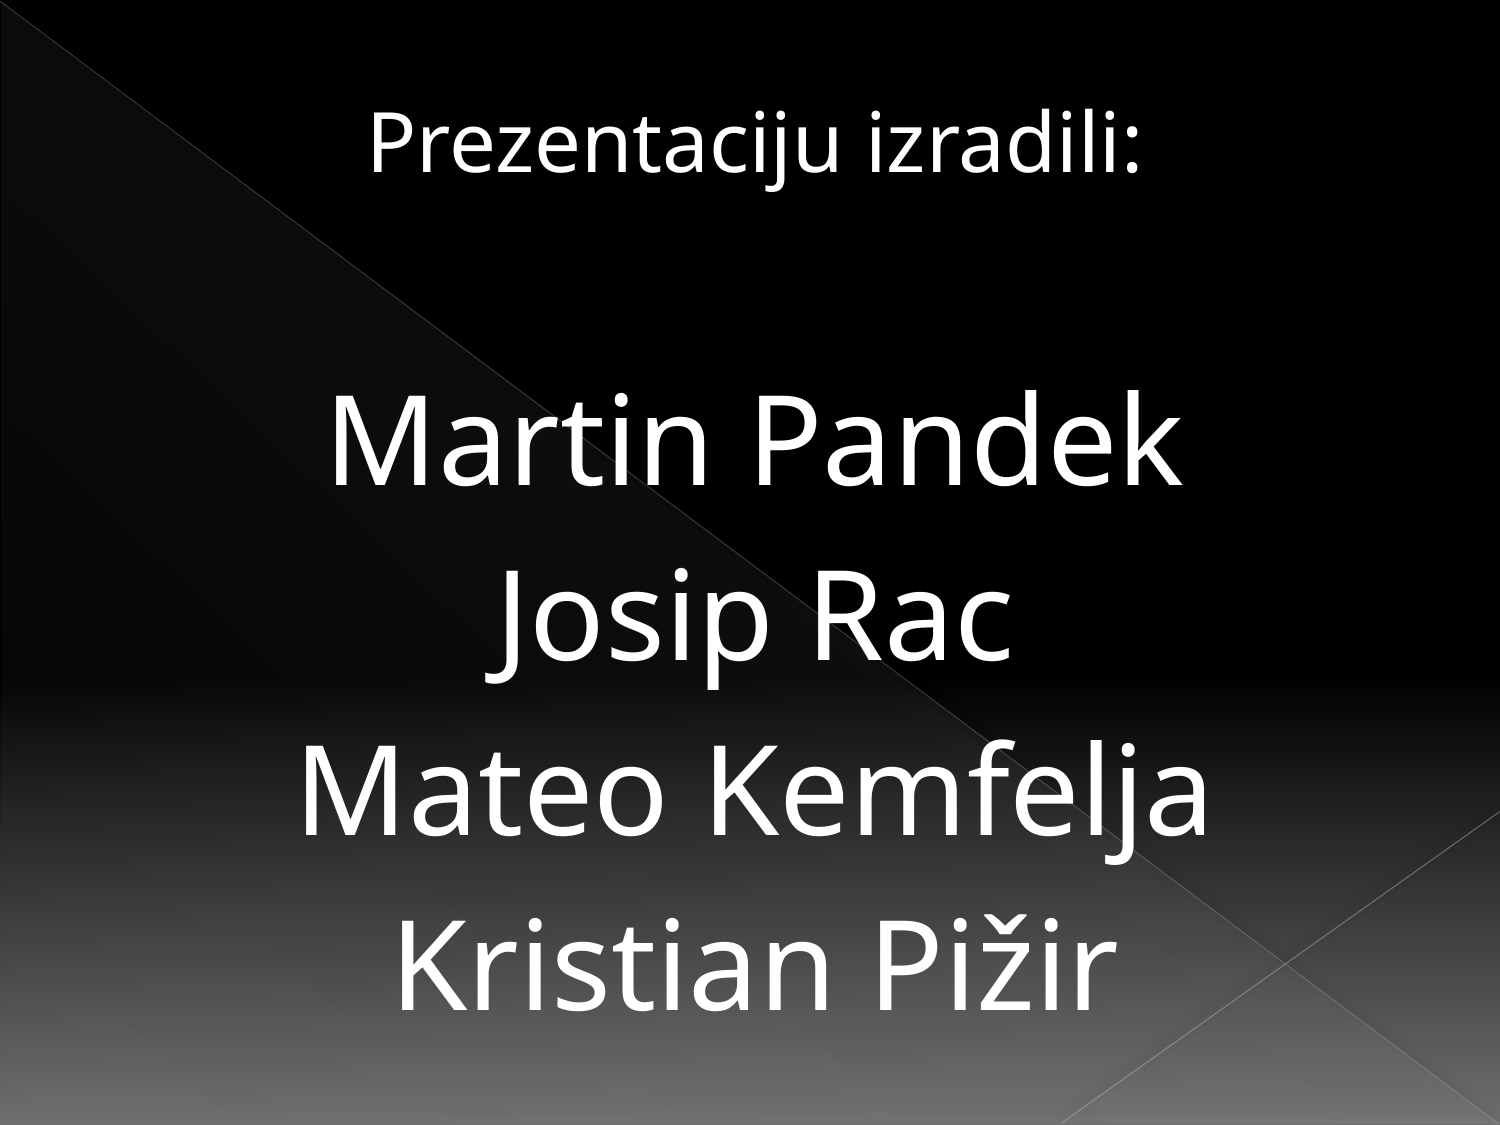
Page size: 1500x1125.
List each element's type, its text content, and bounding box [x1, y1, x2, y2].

list Prezentaciju izradili: Martin Pandek Josip Rac Mateo Kemfelja Kristian Pižir [75, 82, 1425, 1059]
